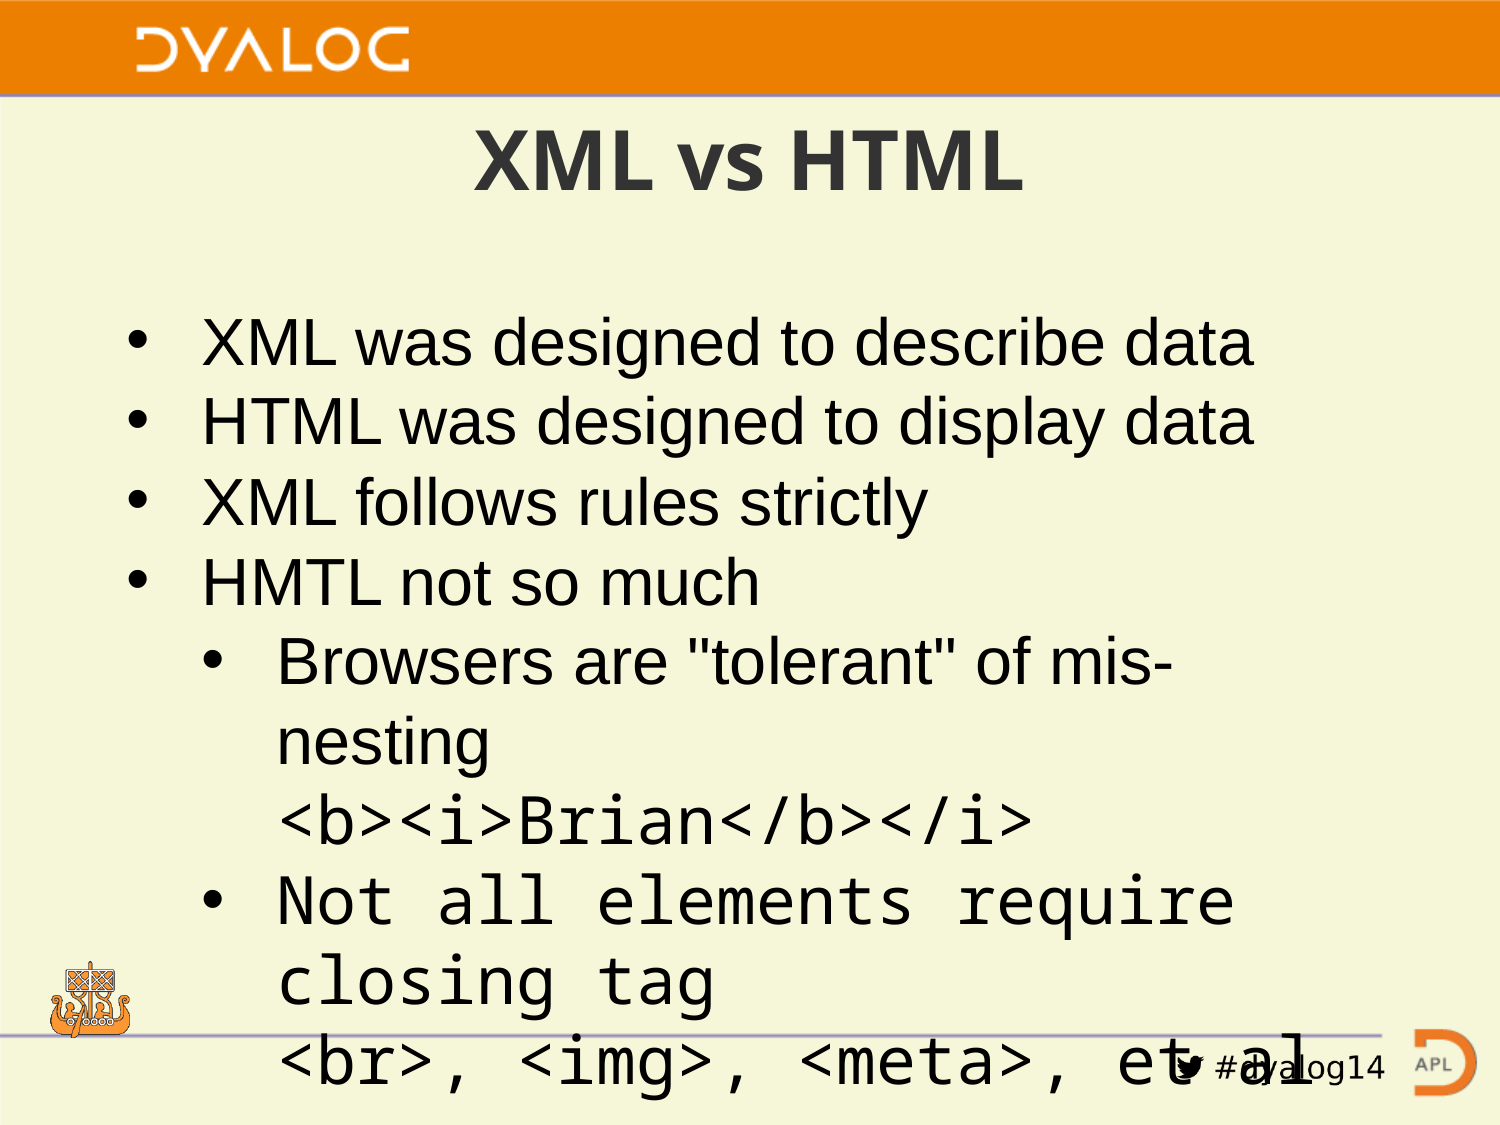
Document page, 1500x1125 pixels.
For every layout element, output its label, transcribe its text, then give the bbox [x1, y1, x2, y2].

title XML vs HTML [112, 99, 1388, 268]
picture [0, 0, 1500, 1125]
subtitle XML was designed to describe data HTML was designed to display data XML follows rules strictly HMTL not so much Browsers are "tolerant" of mis-nesting <b><i>Brian</b></i> Not all elements require closing tag <br>, <img>, <meta>, et al [112, 291, 1388, 1000]
